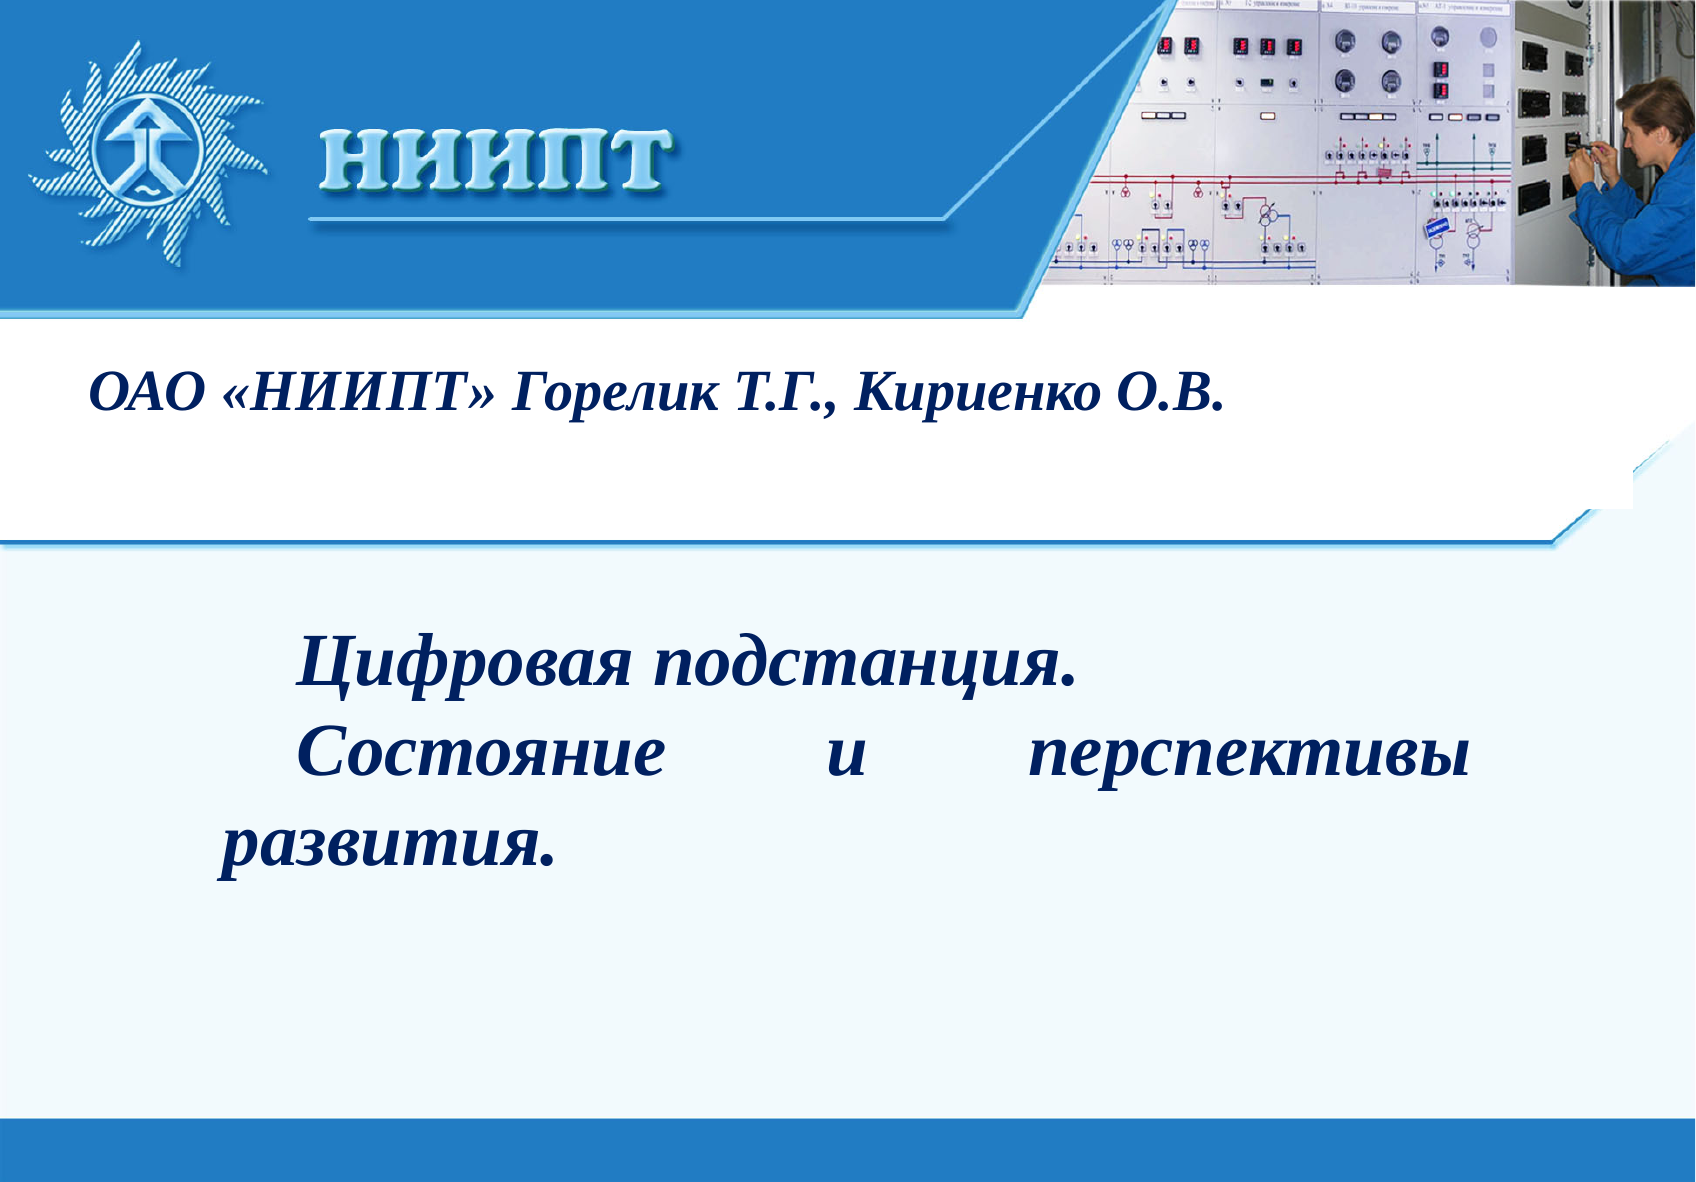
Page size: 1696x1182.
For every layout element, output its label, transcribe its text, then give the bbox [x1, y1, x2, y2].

text_box ОАО «НИИПТ» Горелик Т.Г., Кириенко О.В. [0, 344, 1633, 510]
text_box Цифровая подстанция. Состояние и перспективы развития. [208, 647, 1487, 843]
picture [0, 0, 1696, 1182]
